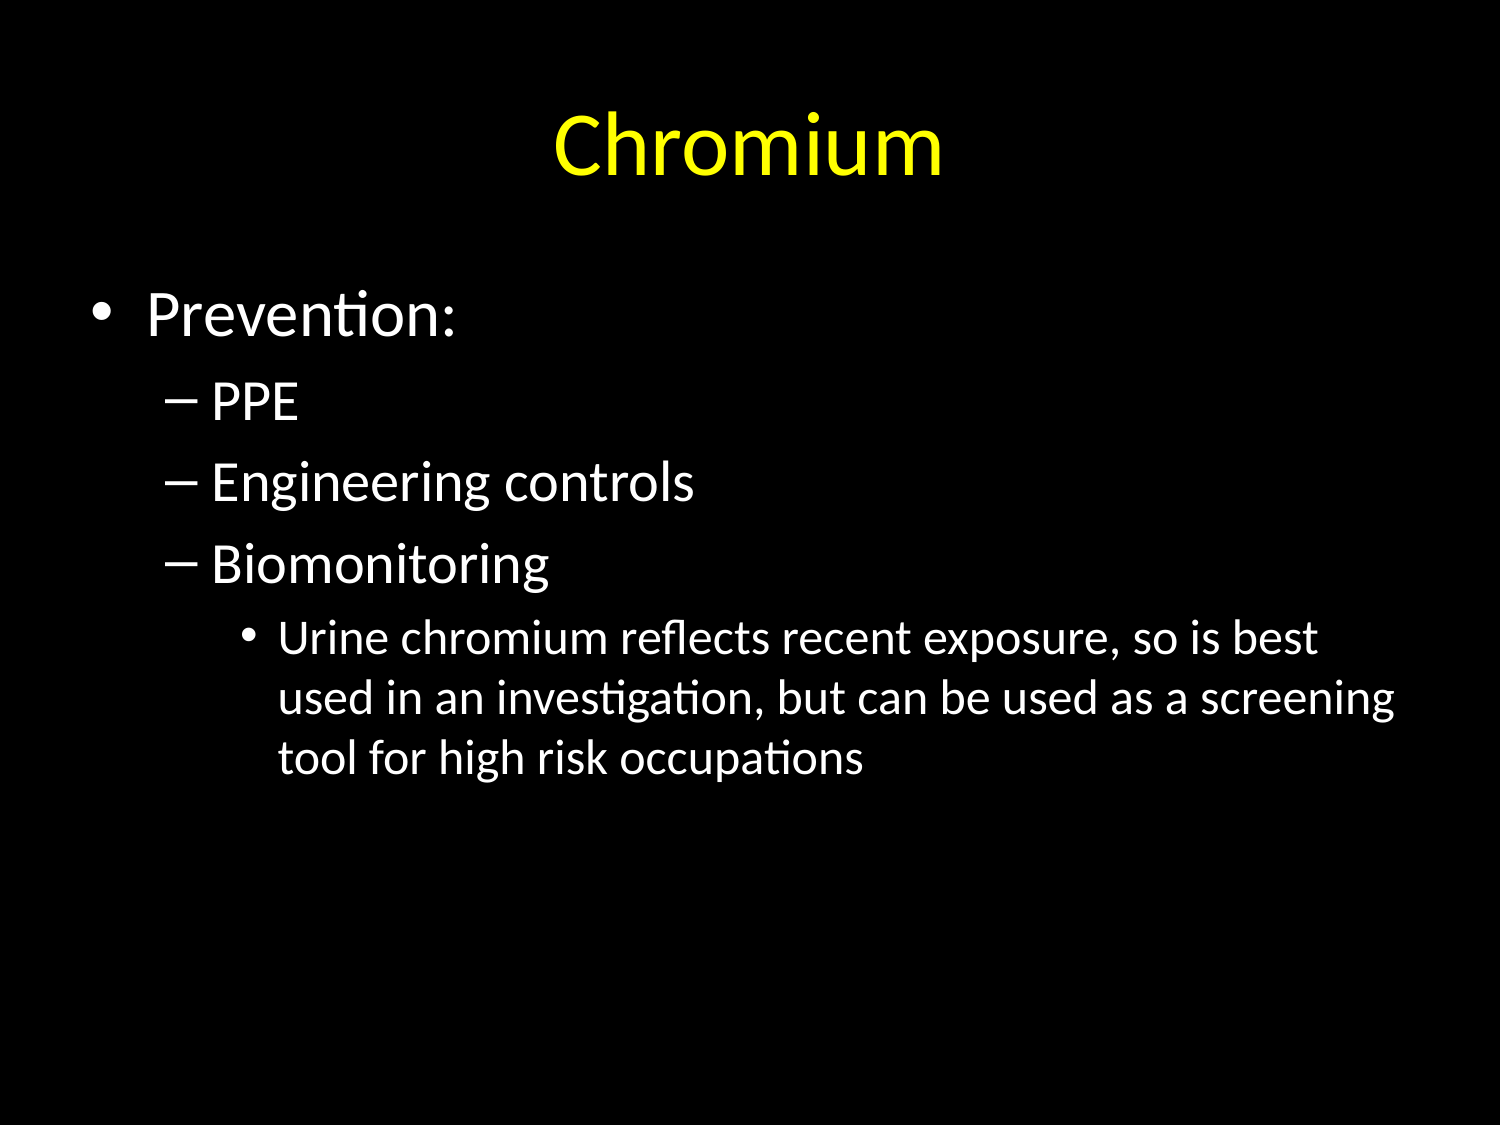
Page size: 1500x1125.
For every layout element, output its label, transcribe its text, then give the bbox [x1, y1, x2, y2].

list Prevention: PPE Engineering controls Biomonitoring Urine chromium reflects recent exposure, so is best used in an investigation, but can be used as a screening tool for high risk occupations [75, 262, 1425, 1071]
title Chromium [75, 45, 1425, 233]
